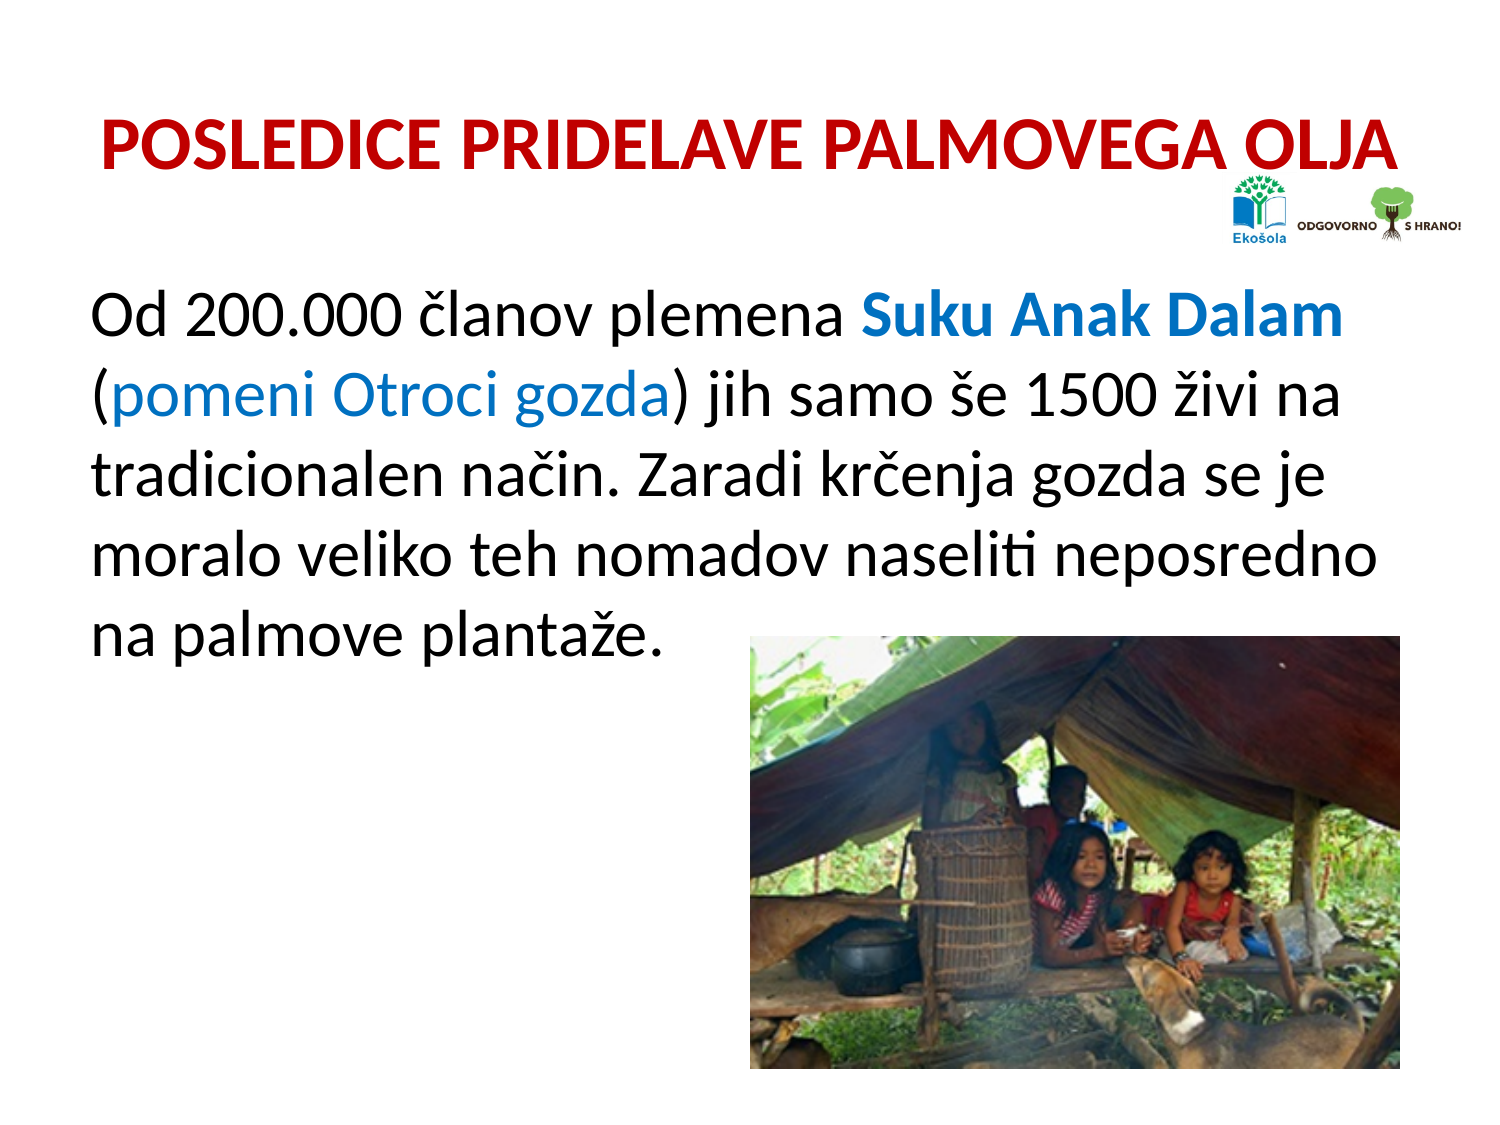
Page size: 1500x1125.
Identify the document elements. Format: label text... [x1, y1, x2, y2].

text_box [1222, 172, 1462, 268]
title POSLEDICE PRIDELAVE PALMOVEGA OLJA [75, 45, 1425, 233]
picture [749, 635, 1400, 1069]
list Od 200.000 članov plemena Suku Anak Dalam (pomeni Otroci gozda) jih samo še 1500 živi na tradicionalen način. Zaradi krčenja gozda se je moralo veliko teh nomadov naseliti neposredno na palmove plantaže. [75, 262, 1425, 1005]
